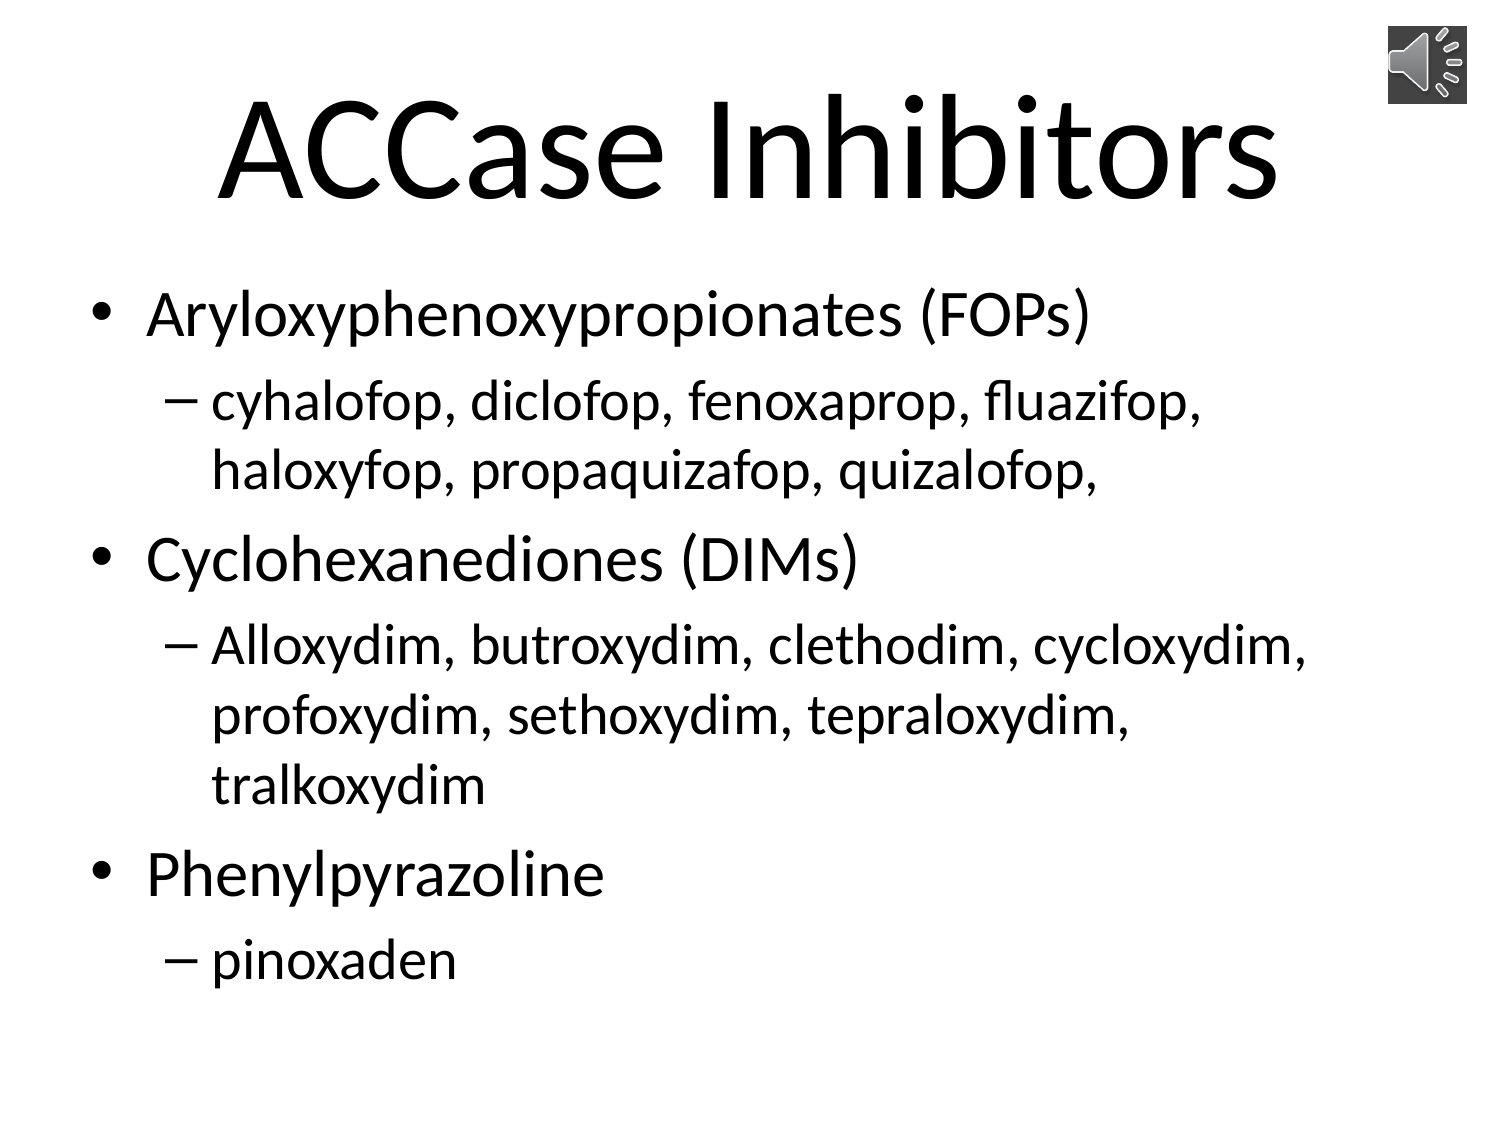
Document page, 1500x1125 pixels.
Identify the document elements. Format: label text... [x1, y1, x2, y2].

title ACCase Inhibitors [75, 45, 1425, 233]
list Aryloxyphenoxypropionates (FOPs) cyhalofop, diclofop, fenoxaprop, fluazifop, haloxyfop, propaquizafop, quizalofop, Cyclohexanediones (DIMs) Alloxydim, butroxydim, clethodim, cycloxydim, profoxydim, sethoxydim, tepraloxydim, tralkoxydim Phenylpyrazoline pinoxaden [75, 262, 1425, 1005]
picture [1387, 24, 1468, 106]
